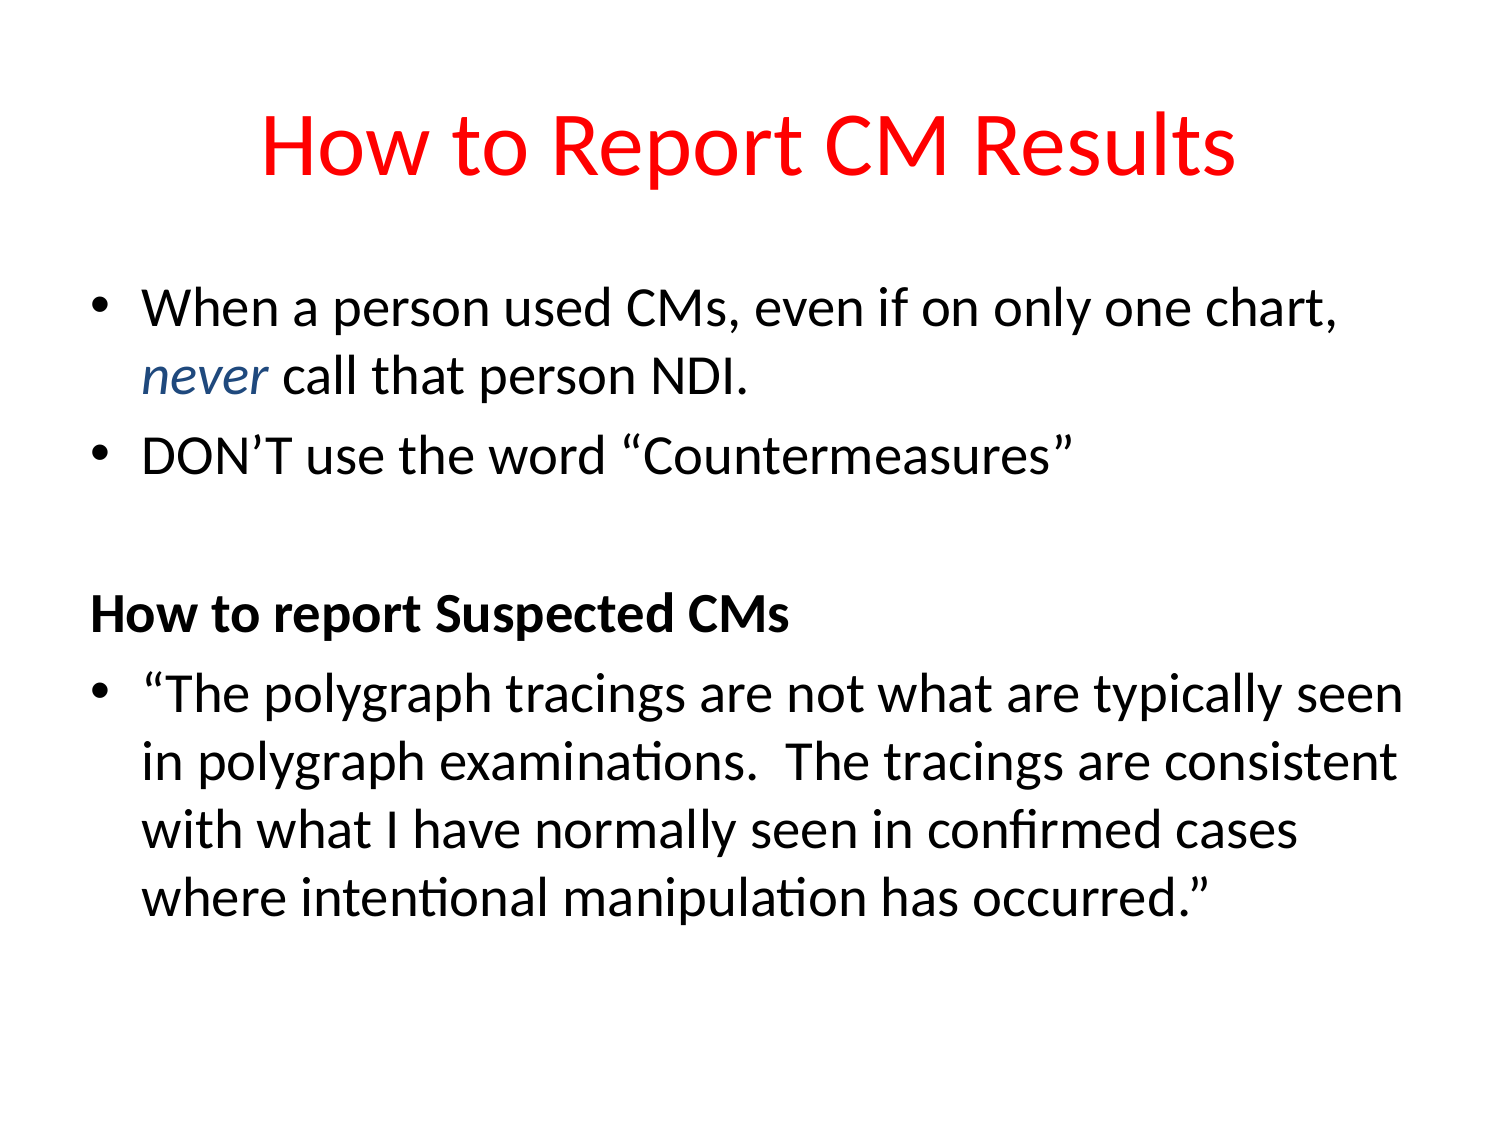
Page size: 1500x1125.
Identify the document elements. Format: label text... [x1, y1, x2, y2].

list When a person used CMs, even if on only one chart, never call that person NDI. DON’T use the word “Countermeasures” How to report Suspected CMs “The polygraph tracings are not what are typically seen in polygraph examinations. The tracings are consistent with what I have normally seen in confirmed cases where intentional manipulation has occurred.” [75, 262, 1425, 1005]
title How to Report CM Results [75, 45, 1425, 233]
